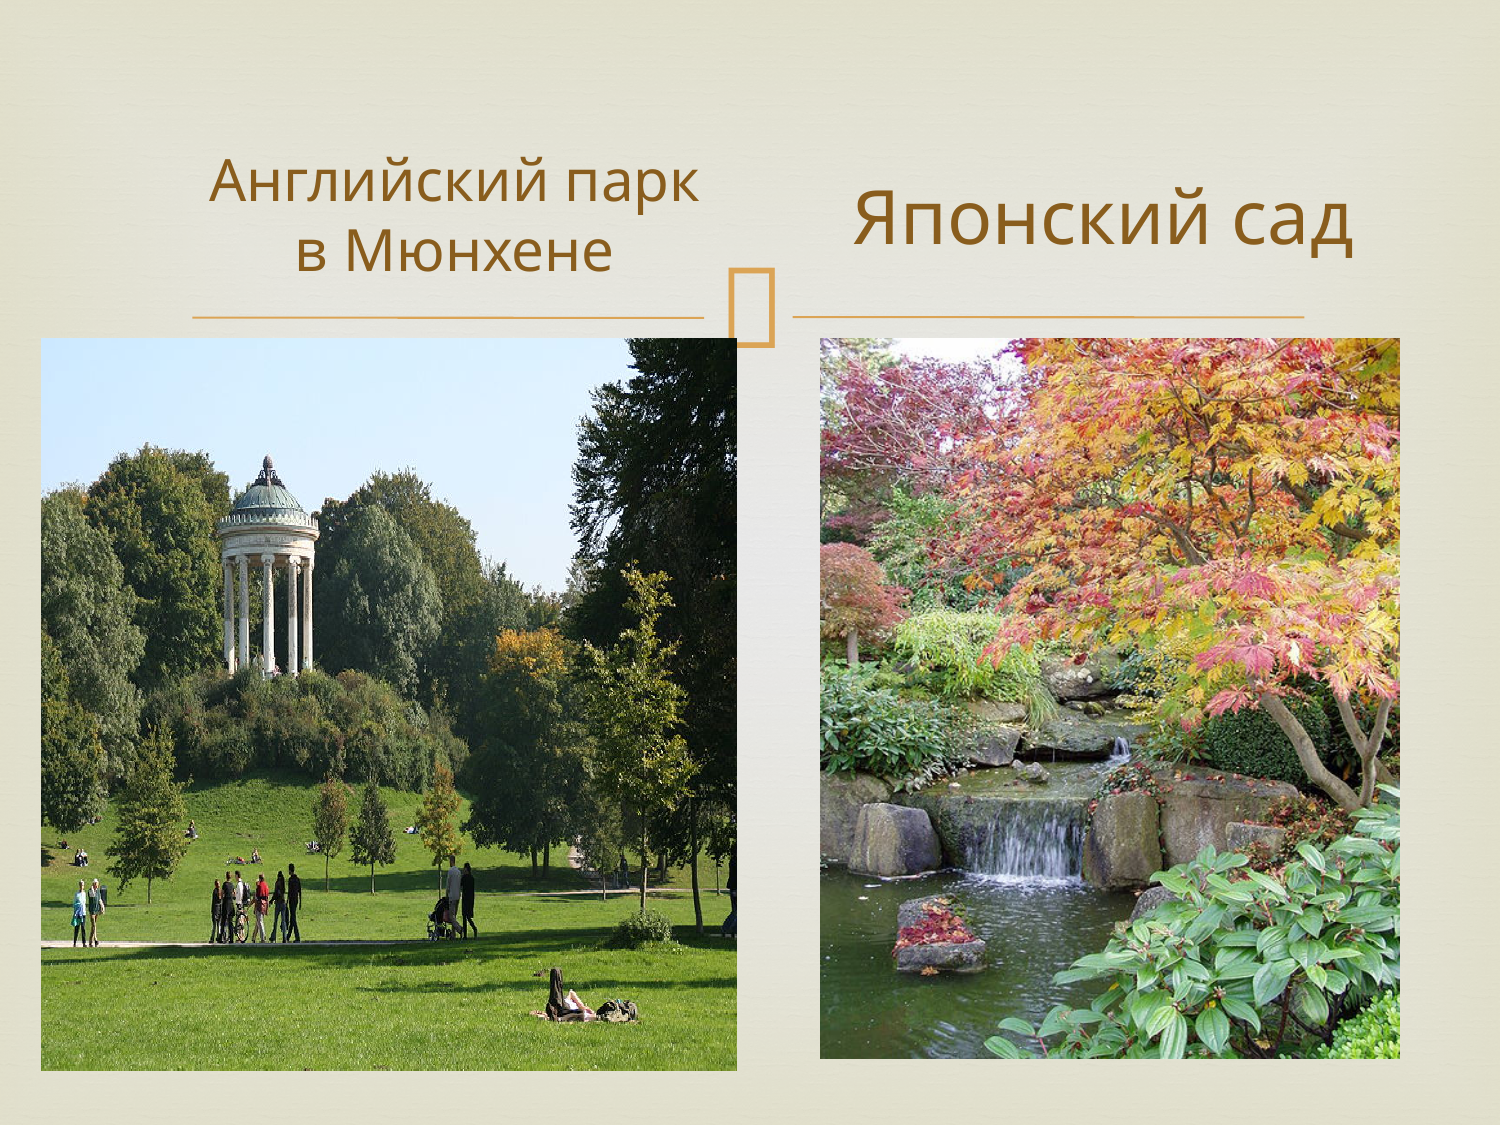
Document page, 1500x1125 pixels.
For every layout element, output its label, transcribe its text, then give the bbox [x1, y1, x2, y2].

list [40, 337, 738, 1071]
list Японский сад [820, 90, 1387, 268]
list Английский парк в Мюнхене [172, 101, 738, 291]
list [820, 337, 1401, 1060]
